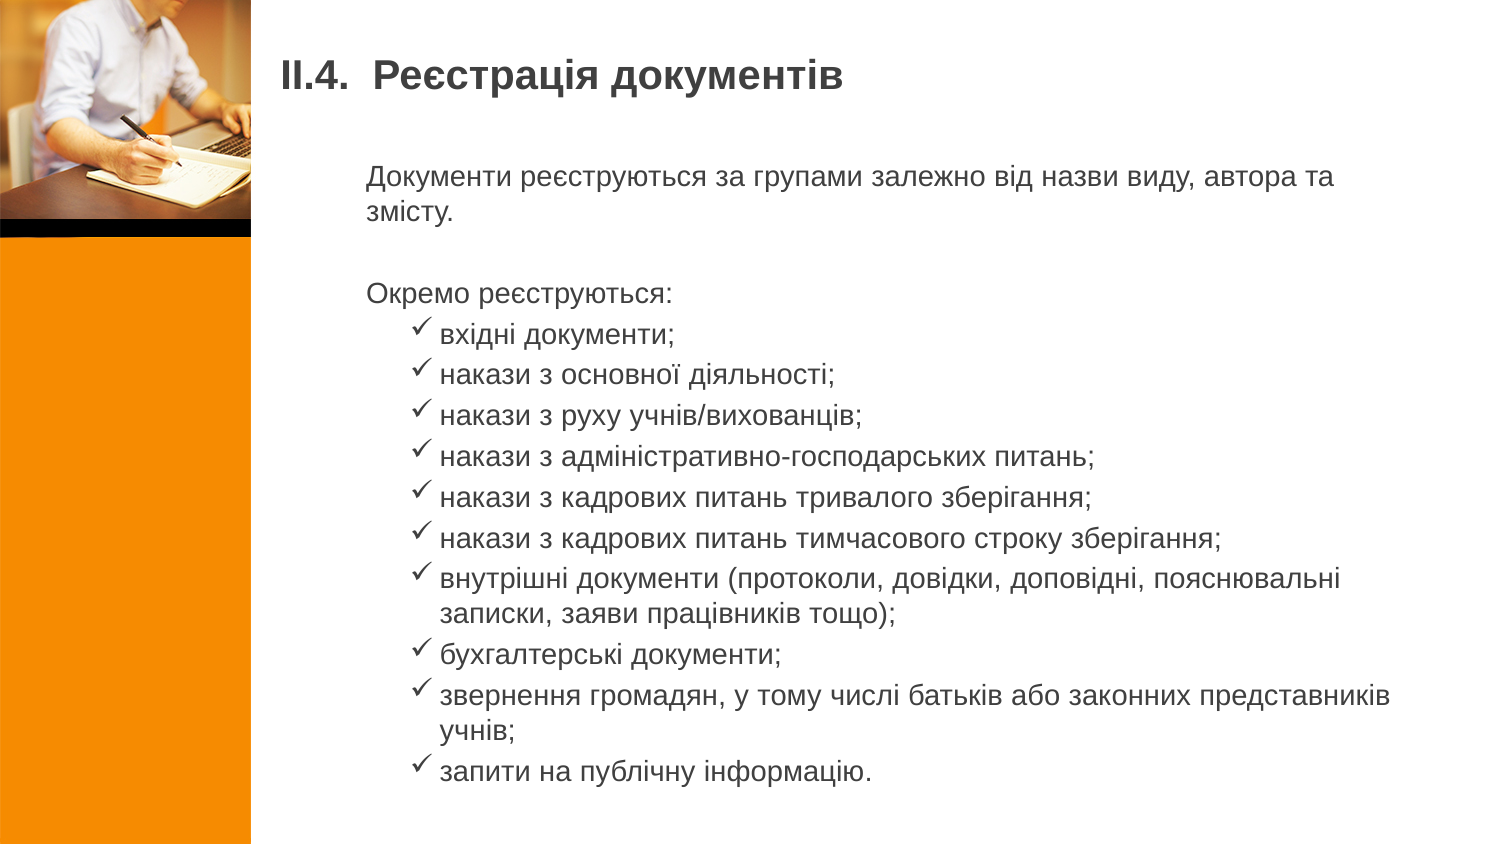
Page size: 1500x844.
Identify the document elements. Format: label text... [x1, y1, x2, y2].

list Документи реєструються за групами залежно від назви виду, автора та змісту. Окремо реєструються: вхідні документи; накази з основної діяльності; накази з руху учнів/вихованців; накази з адміністративно-господарських питань; накази з кадрових питань тривалого зберігання; накази з кадрових питань тимчасового строку зберігання; внутрішні документи (протоколи, довідки, доповідні, пояснювальні записки, заяви працівників тощо); бухгалтерські документи; звернення громадян, у тому числі батьків або законних представників учнів; запити на публічну інформацію. [301, 150, 1436, 741]
title ІІ.4. Реєстрація документів [265, 0, 1500, 146]
picture [0, 0, 1500, 844]
